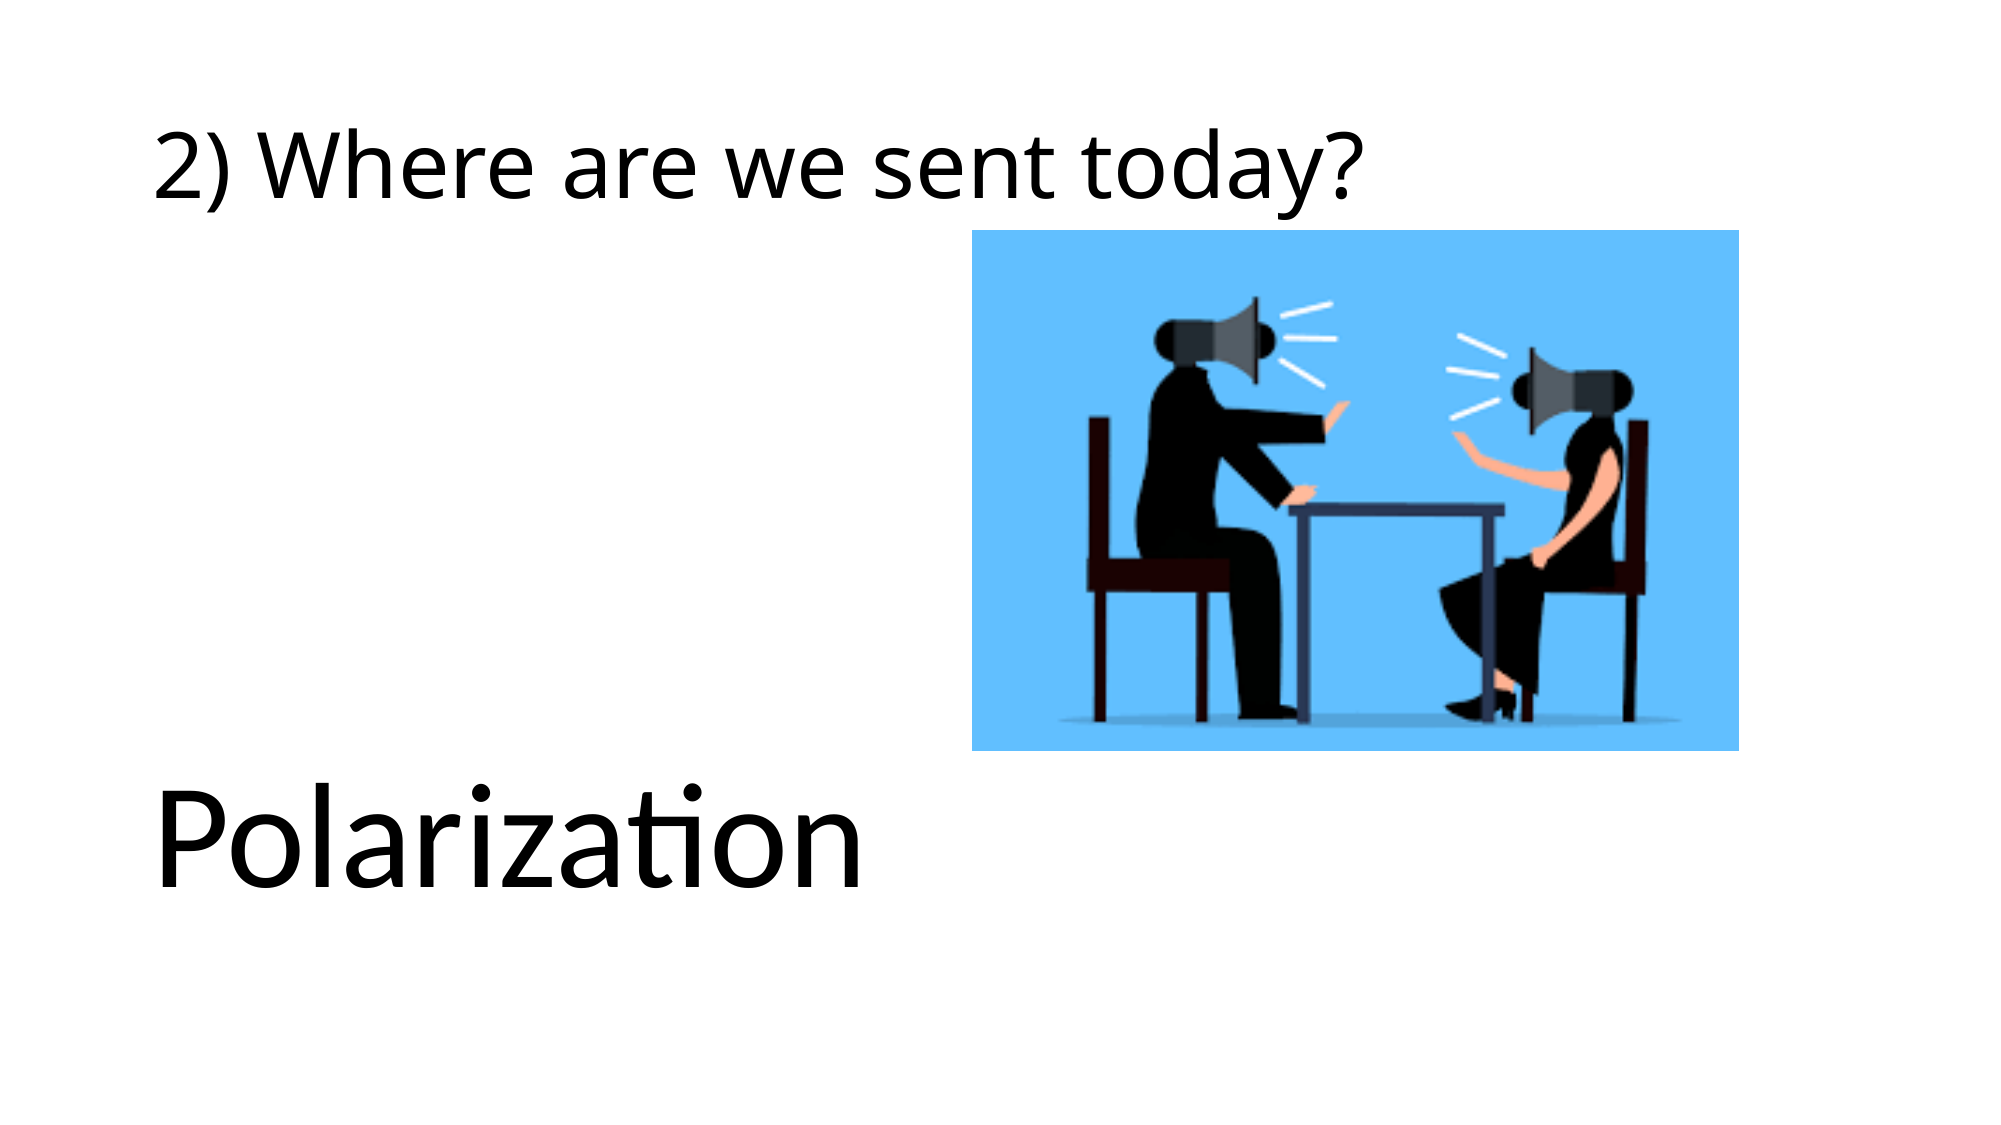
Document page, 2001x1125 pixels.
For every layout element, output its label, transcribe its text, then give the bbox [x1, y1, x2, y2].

title 2) Where are we sent today? [137, 59, 1863, 278]
picture [972, 230, 1739, 751]
list Polarization [137, 750, 949, 1014]
